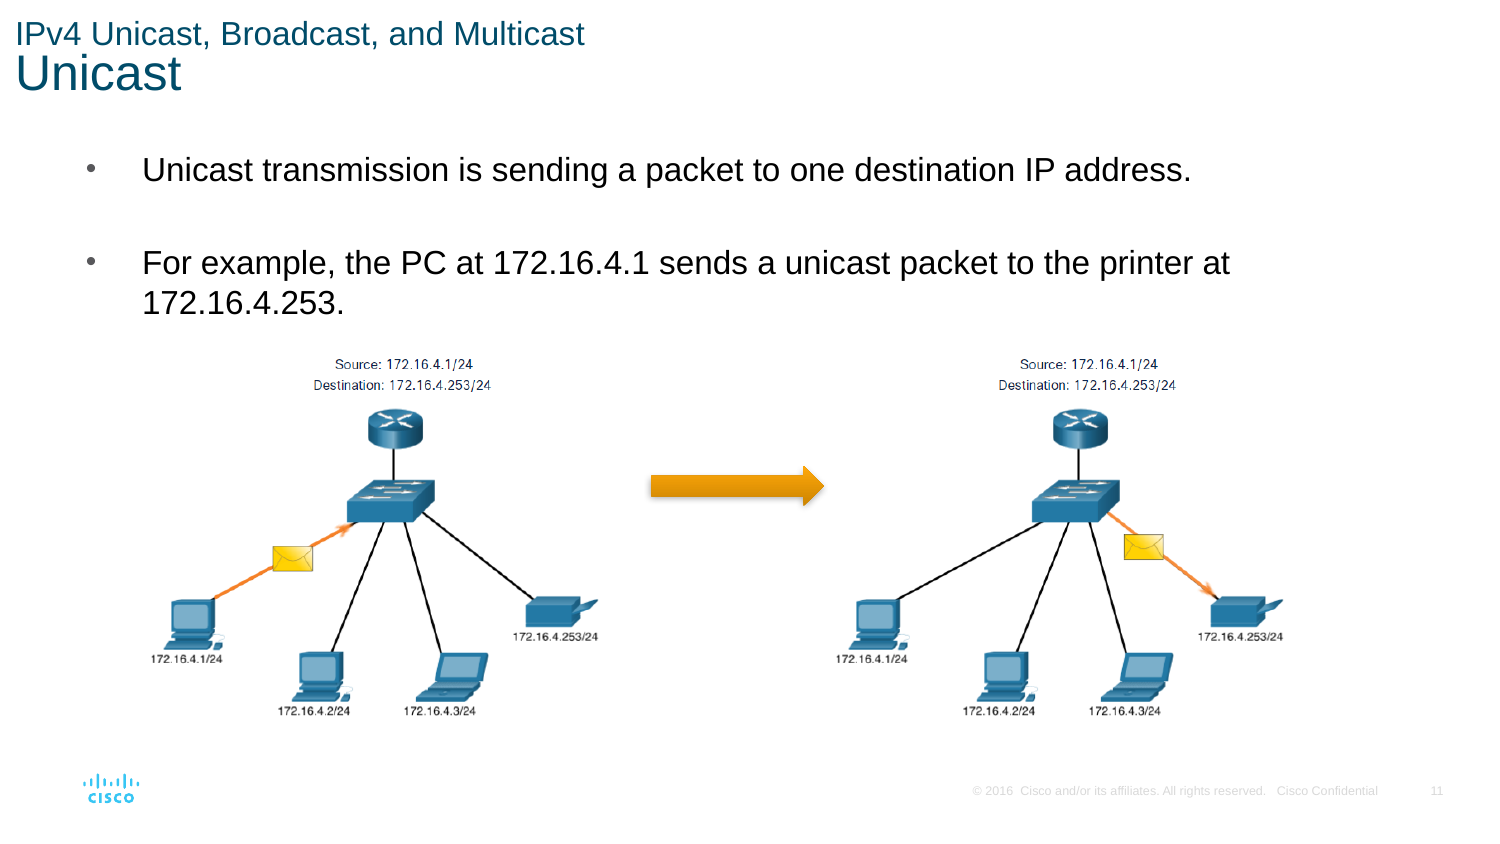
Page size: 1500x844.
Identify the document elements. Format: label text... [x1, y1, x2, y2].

picture [143, 349, 609, 730]
list Unicast transmission is sending a packet to one destination IP address. For example, the PC at 172.16.4.1 sends a unicast packet to the printer at 172.16.4.253. [70, 140, 1430, 334]
text_box [651, 465, 823, 507]
title IPv4 Unicast, Broadcast, and Multicast Unicast [0, 0, 1369, 121]
picture [828, 349, 1294, 730]
